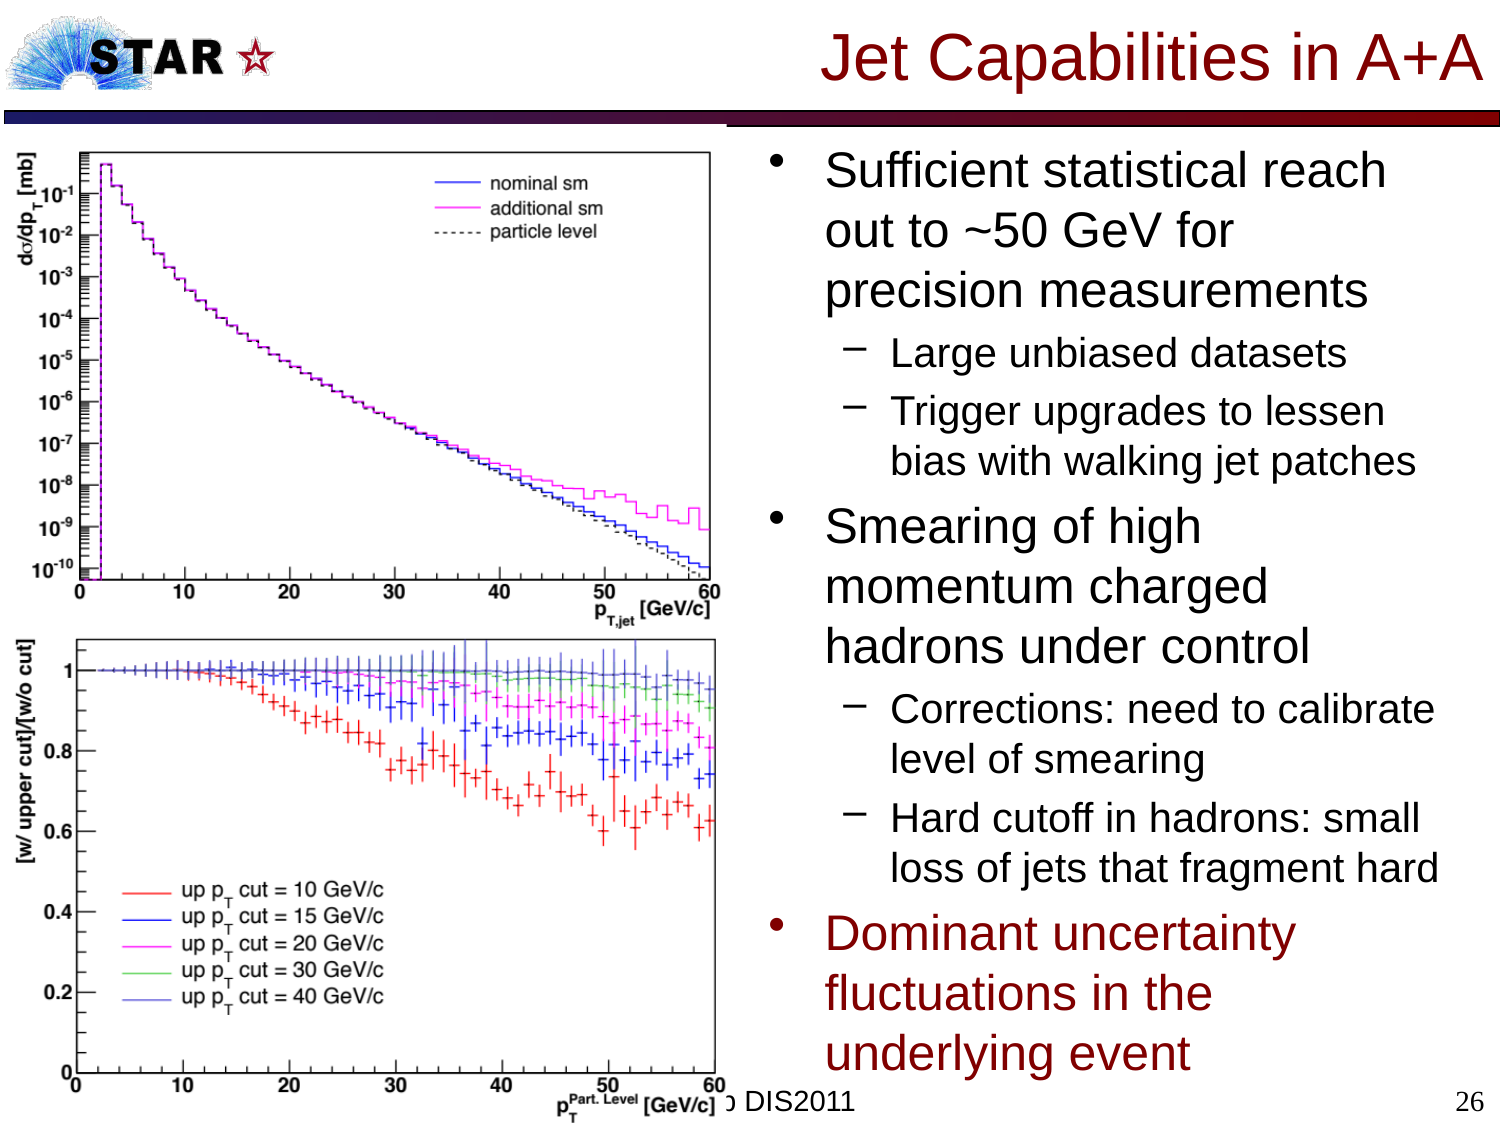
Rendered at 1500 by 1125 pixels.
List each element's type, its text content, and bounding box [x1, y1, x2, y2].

footer Dunlop DIS2011 [731, 1074, 1113, 1125]
list Sufficient statistical reach out to ~50 GeV for precision measurements Large unbiased datasets Trigger upgrades to lessen bias with walking jet patches Smearing of high momentum charged hadrons under control Corrections: need to calibrate level of smearing Hard cutoff in hadrons: small loss of jets that fragment hard Dominant uncertainty fluctuations in the underlying event [753, 129, 1459, 1101]
title Jet Capabilities in A+A [289, 0, 1500, 112]
slide_number 26 [1324, 1074, 1500, 1125]
picture [0, 124, 727, 1125]
picture [4, 16, 280, 90]
